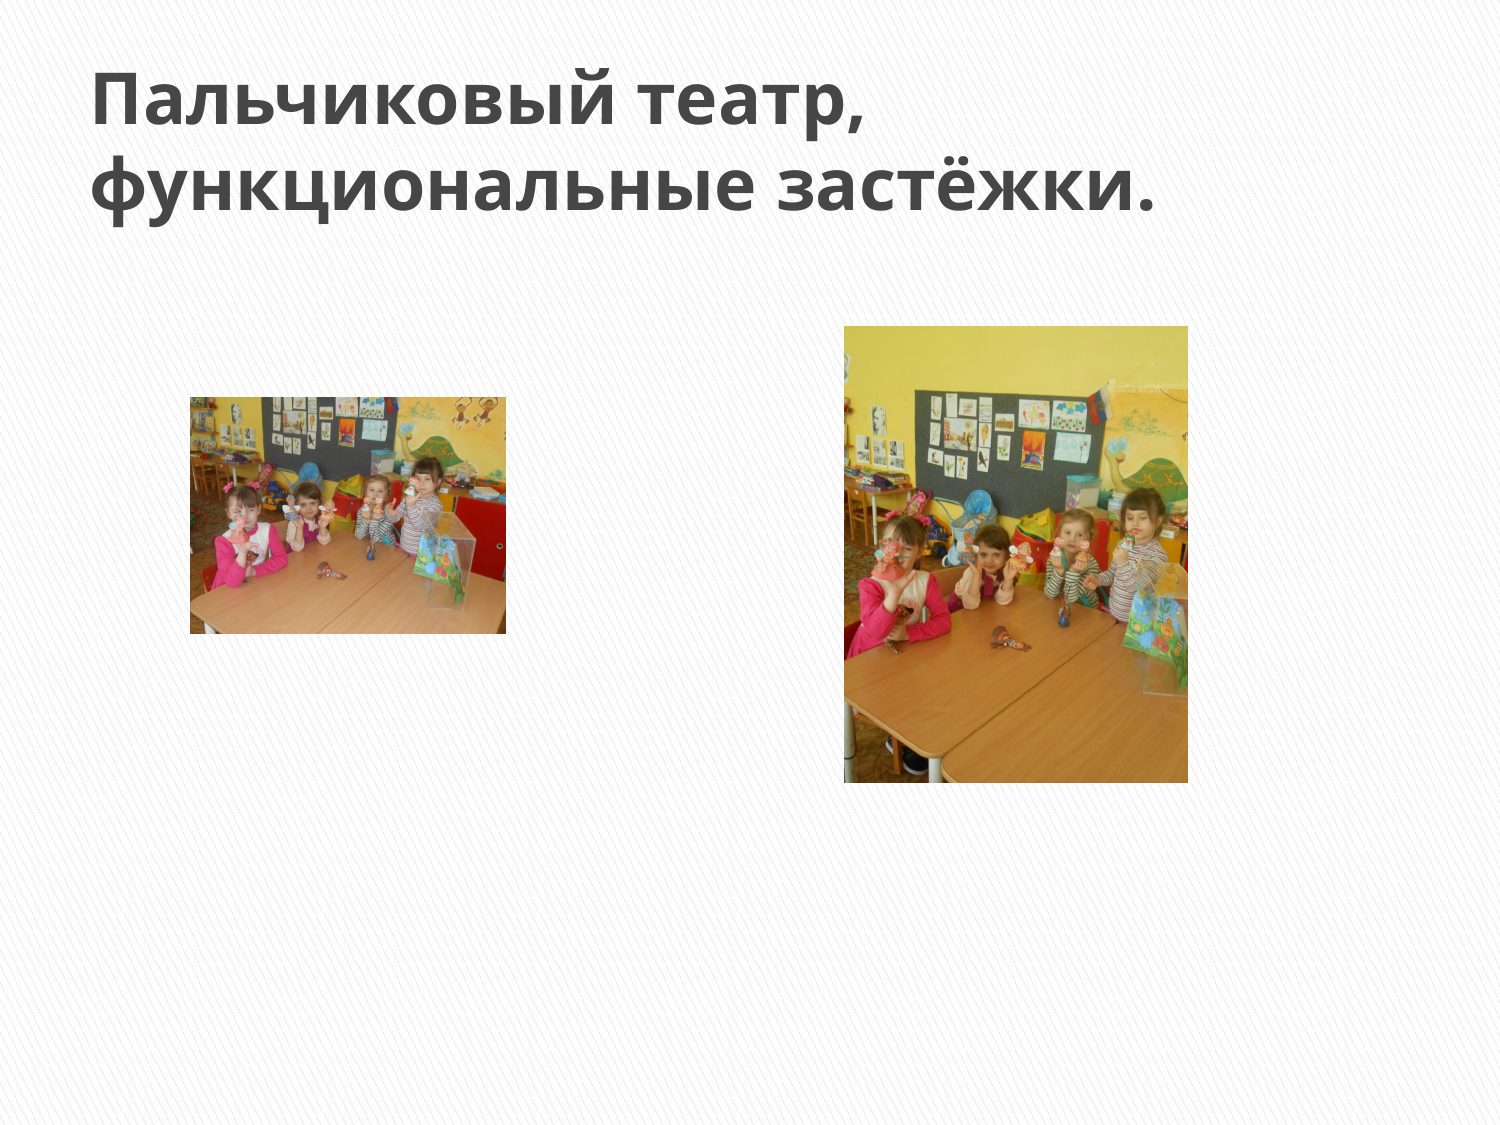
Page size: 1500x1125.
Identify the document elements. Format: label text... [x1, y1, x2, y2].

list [844, 325, 1188, 784]
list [190, 396, 506, 634]
title Пальчиковый театр, функциональные застёжки. [75, 44, 1425, 233]
